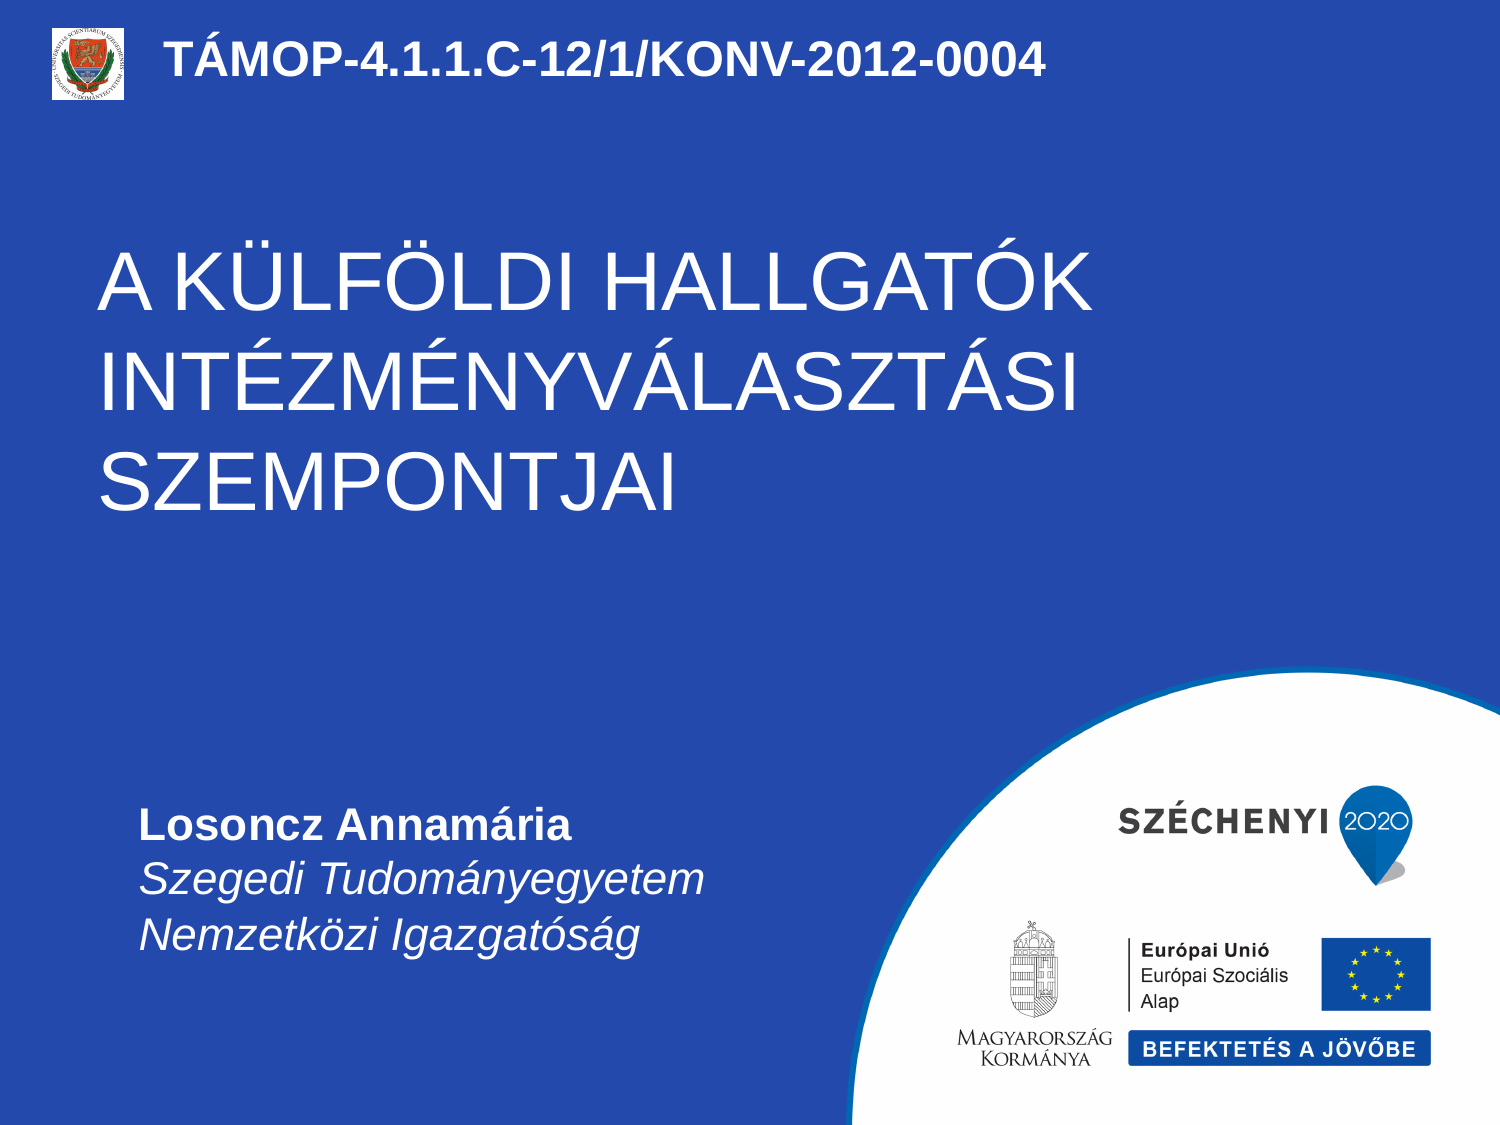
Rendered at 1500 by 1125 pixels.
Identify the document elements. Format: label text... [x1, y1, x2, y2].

text_box Losoncz Annamária Szegedi Tudományegyetem Nemzetközi Igazgatóság [123, 786, 833, 967]
picture [0, 0, 1500, 1125]
text_box TÁMOP-4.1.1.C-12/1/KONV-2012-0004 [148, 18, 1282, 94]
title A Külföldi hallgatók intézményválasztási szempontjai [82, 219, 1370, 551]
